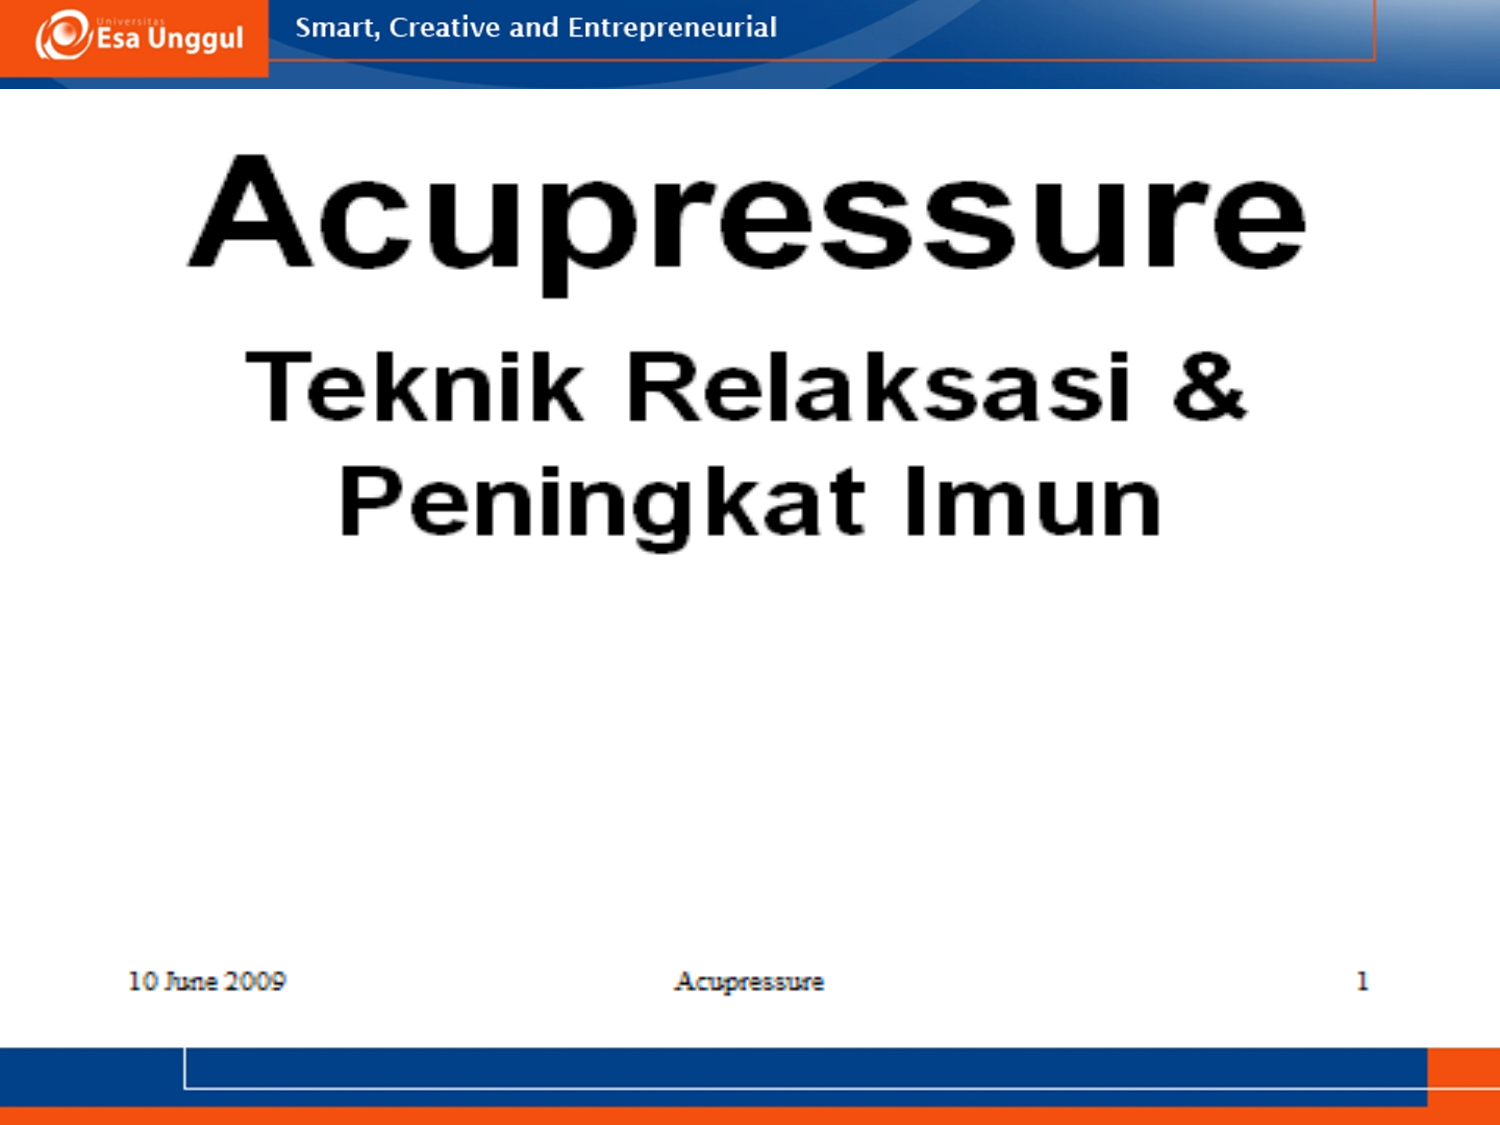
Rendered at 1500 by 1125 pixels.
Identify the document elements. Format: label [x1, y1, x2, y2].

list [0, 89, 1500, 1047]
picture [0, 0, 1500, 89]
picture [0, 1047, 1500, 1125]
